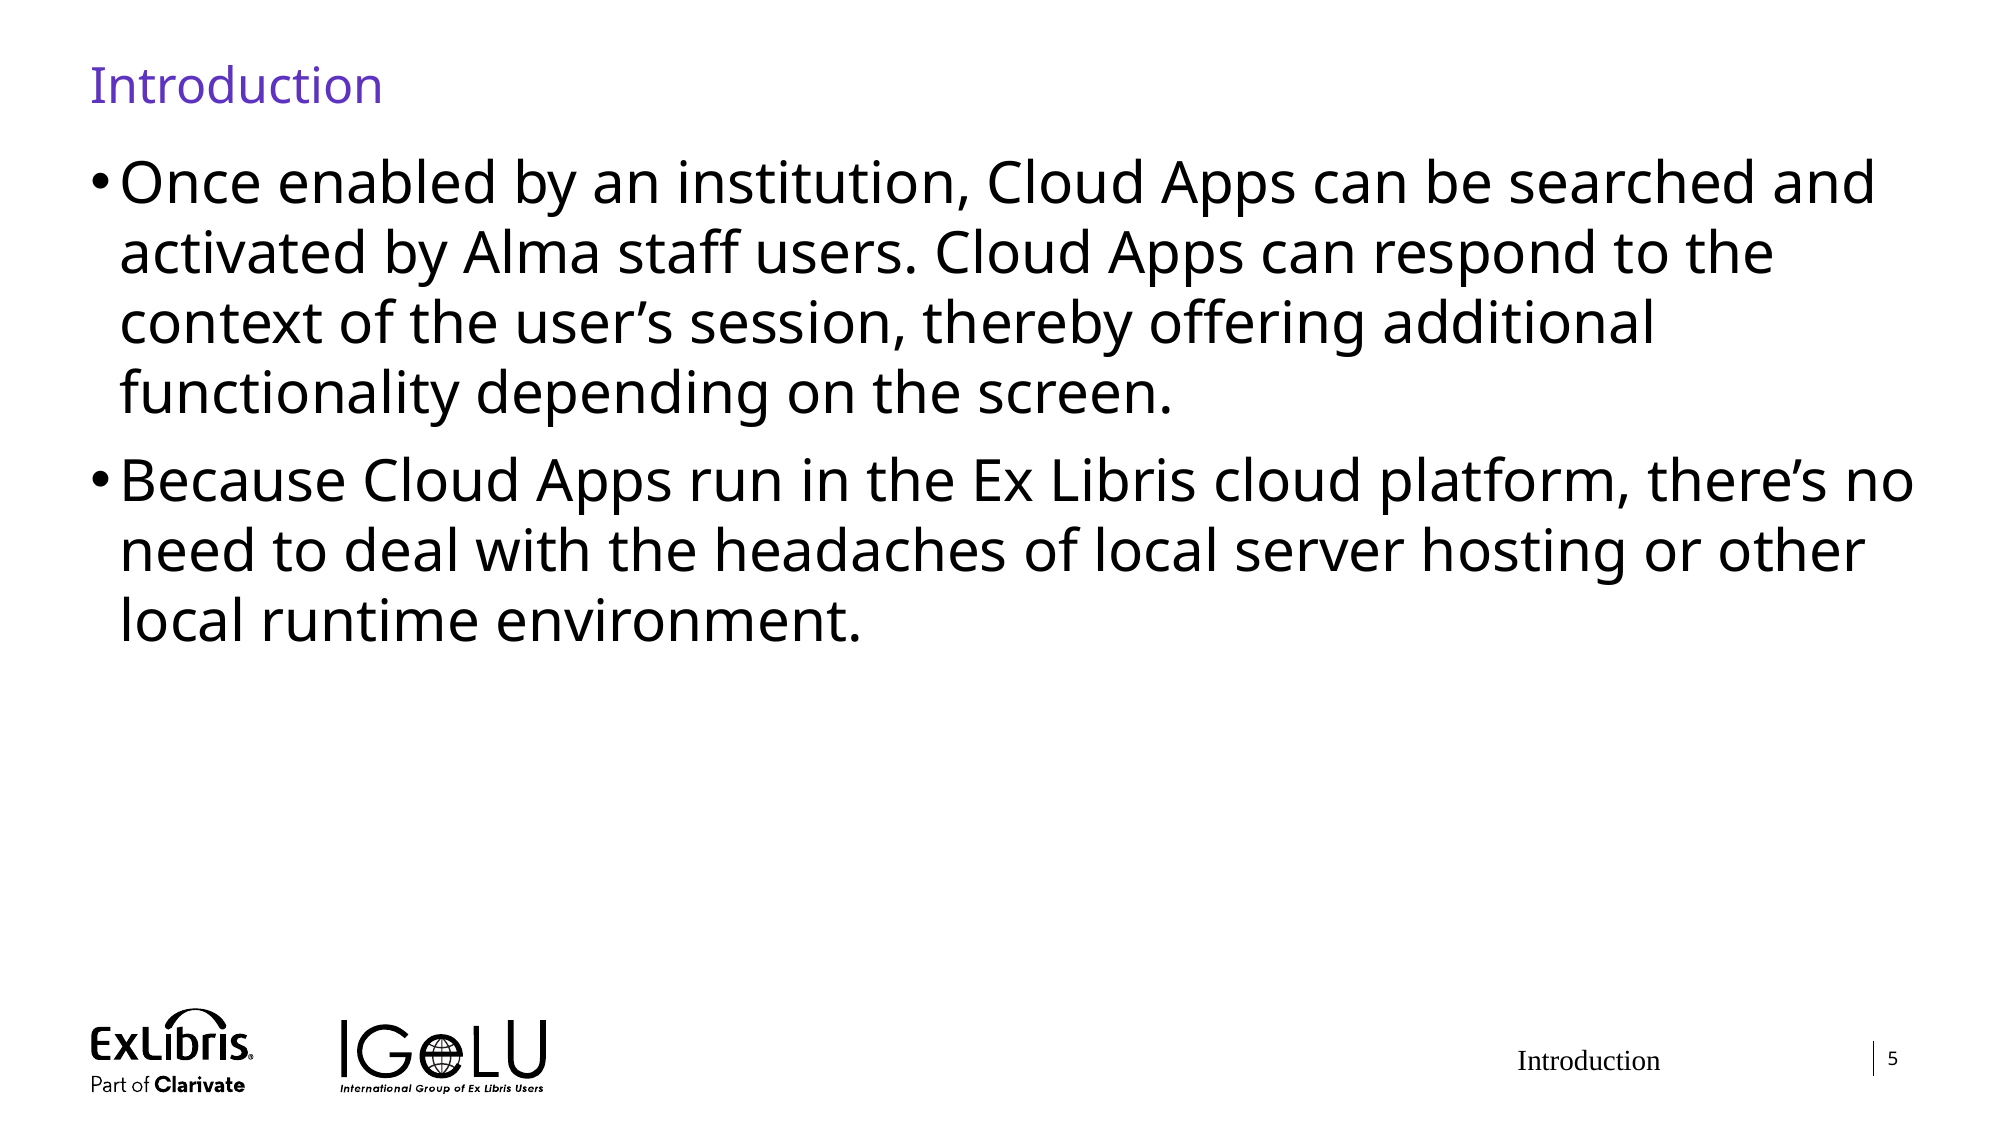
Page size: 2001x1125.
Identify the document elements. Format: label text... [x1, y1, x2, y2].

title Introduction [90, 60, 1449, 102]
footer Introduction [1318, 1041, 1860, 1077]
slide_number 5 [1887, 1041, 1923, 1077]
list Once enabled by an institution, Cloud Apps can be searched and activated by Alma staff users. Cloud Apps can respond to the context of the user’s session, thereby offering additional functionality depending on the screen. Because Cloud Apps run in the Ex Libris cloud platform, there’s no need to deal with the headaches of local server hosting or other local runtime environment. [90, 144, 1923, 1006]
